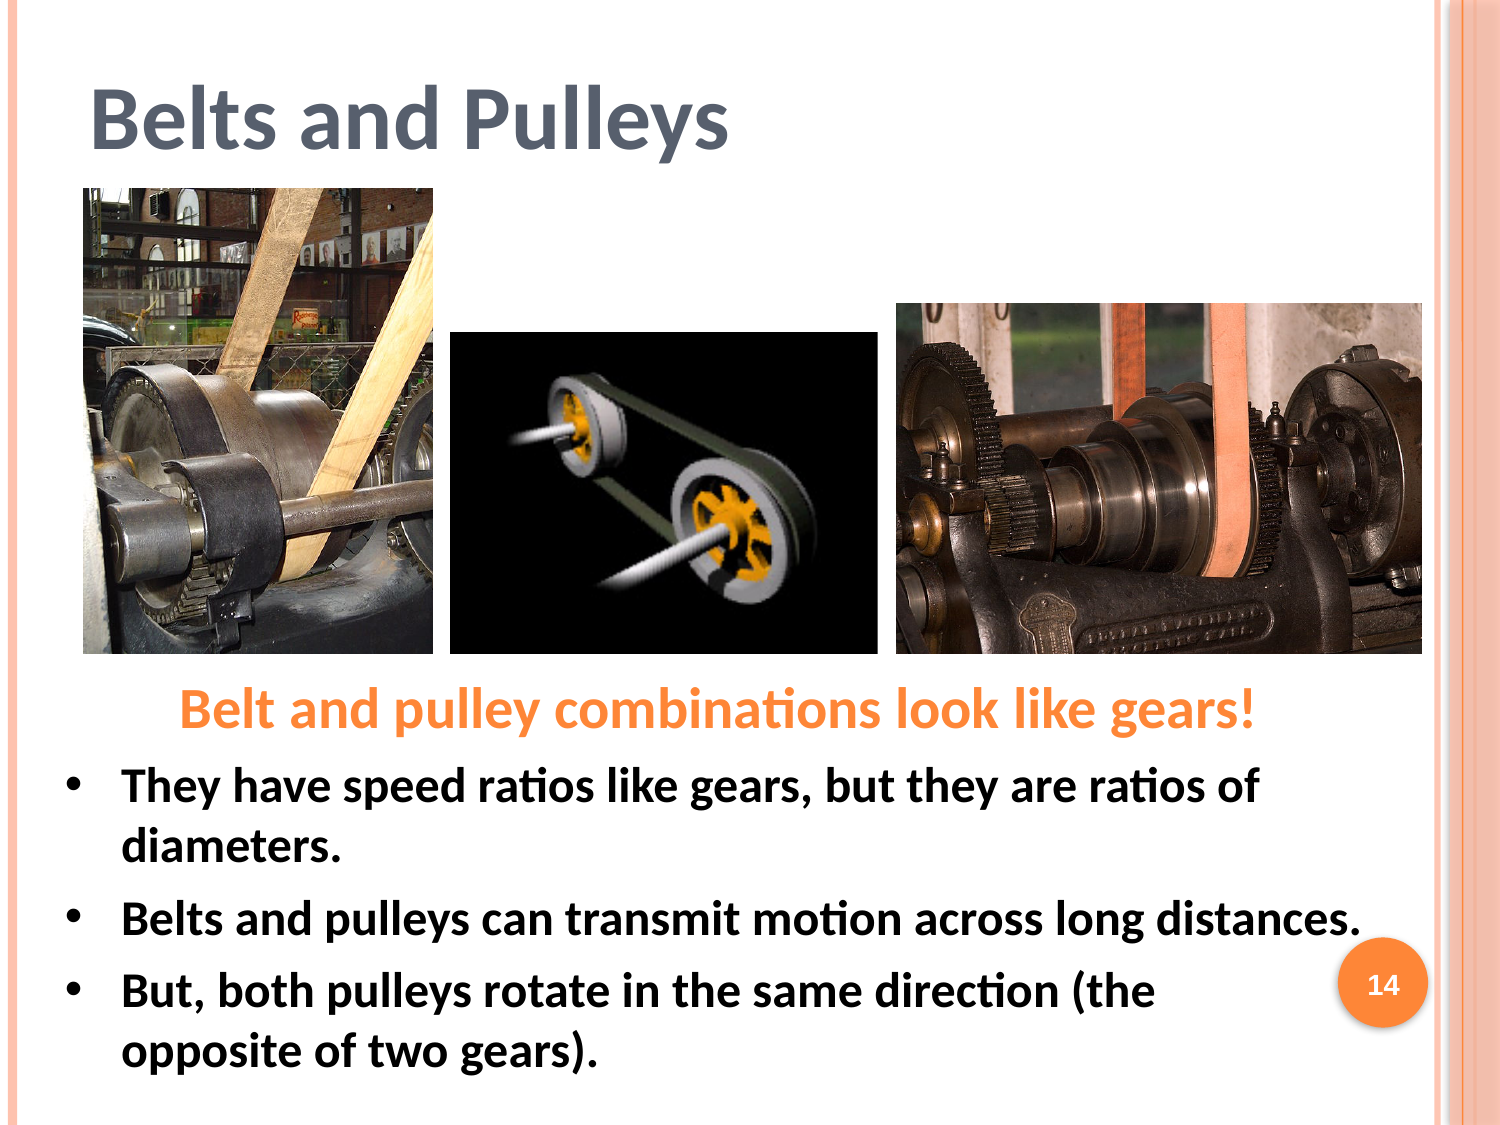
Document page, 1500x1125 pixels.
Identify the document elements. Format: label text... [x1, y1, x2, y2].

picture [895, 302, 1422, 654]
picture [449, 332, 879, 654]
title Belts and Pulleys [75, 45, 1434, 175]
slide_number 14 [1388, 940, 1434, 1026]
picture [82, 187, 433, 654]
text_box Belt and pulley combinations look like gears! They have speed ratios like gears, but they are ratios of diameters. Belts and pulleys can transmit motion across long distances. But, both pulleys rotate in the same direction (the opposite of two gears). [49, 662, 1388, 1088]
